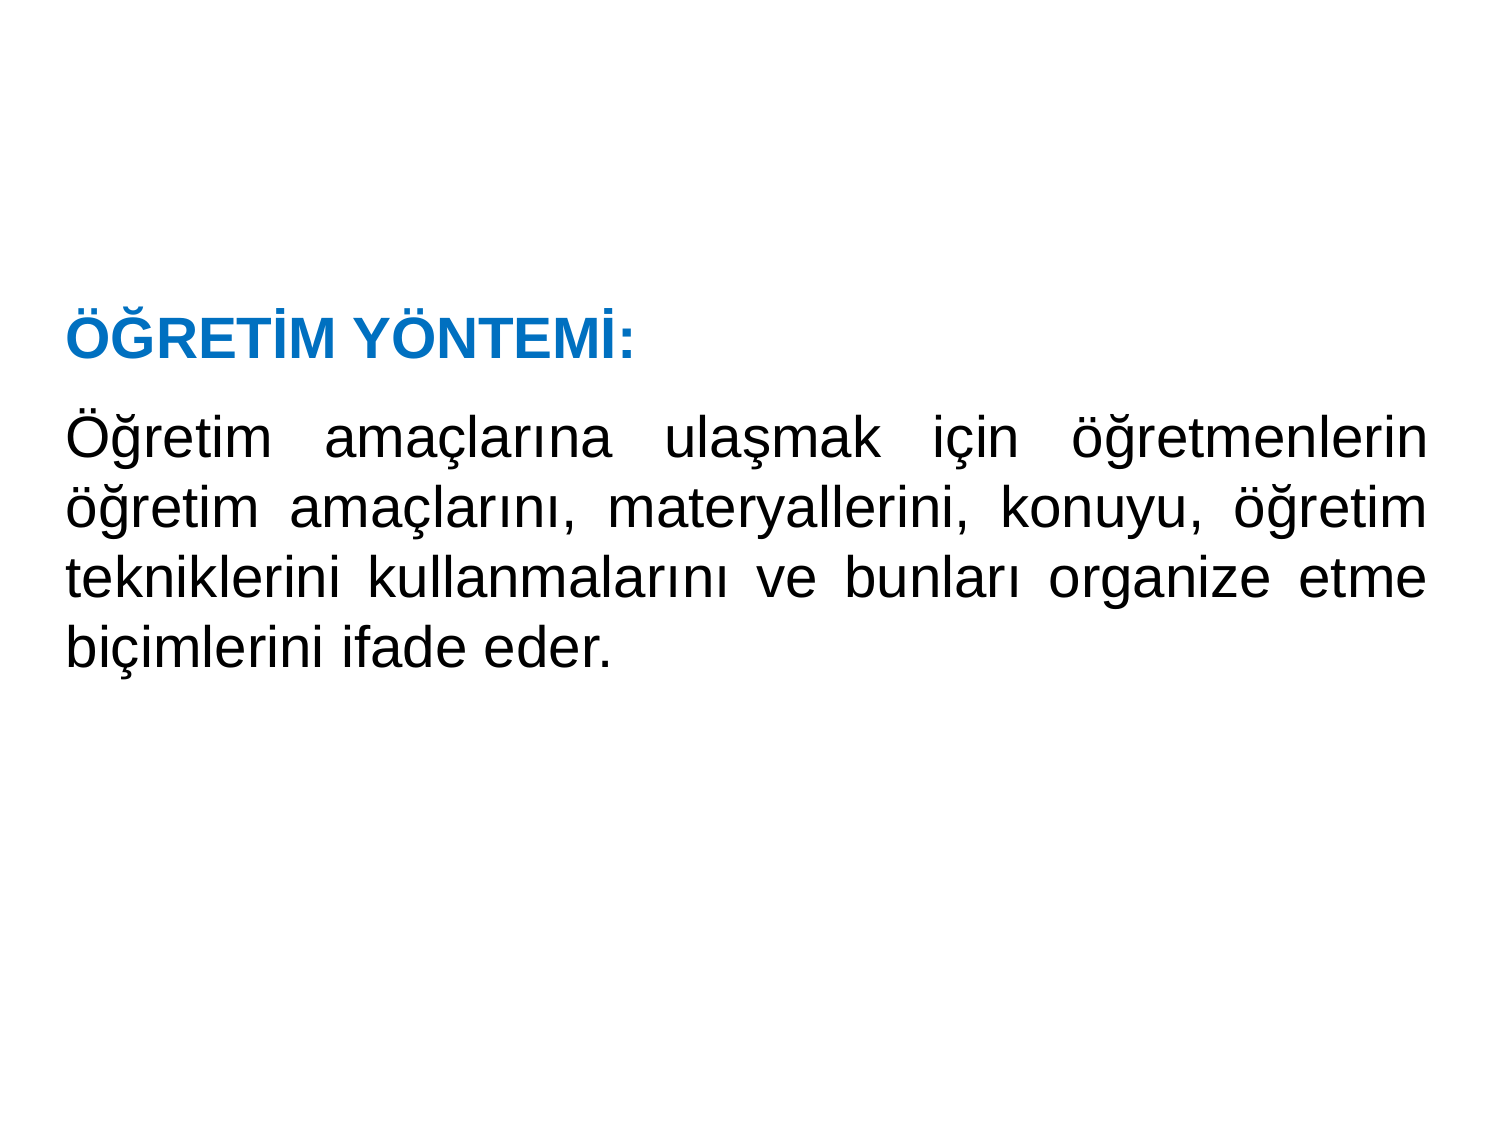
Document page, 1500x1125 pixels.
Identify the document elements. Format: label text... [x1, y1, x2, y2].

text_box ÖĞRETİM YÖNTEMİ: Öğretim amaçlarına ulaşmak için öğretmenlerin öğretim amaçlarını, materyallerini, konuyu, öğretim tekniklerini kullanmalarını ve bunları organize etme biçimlerini ifade eder. [50, 292, 1445, 687]
